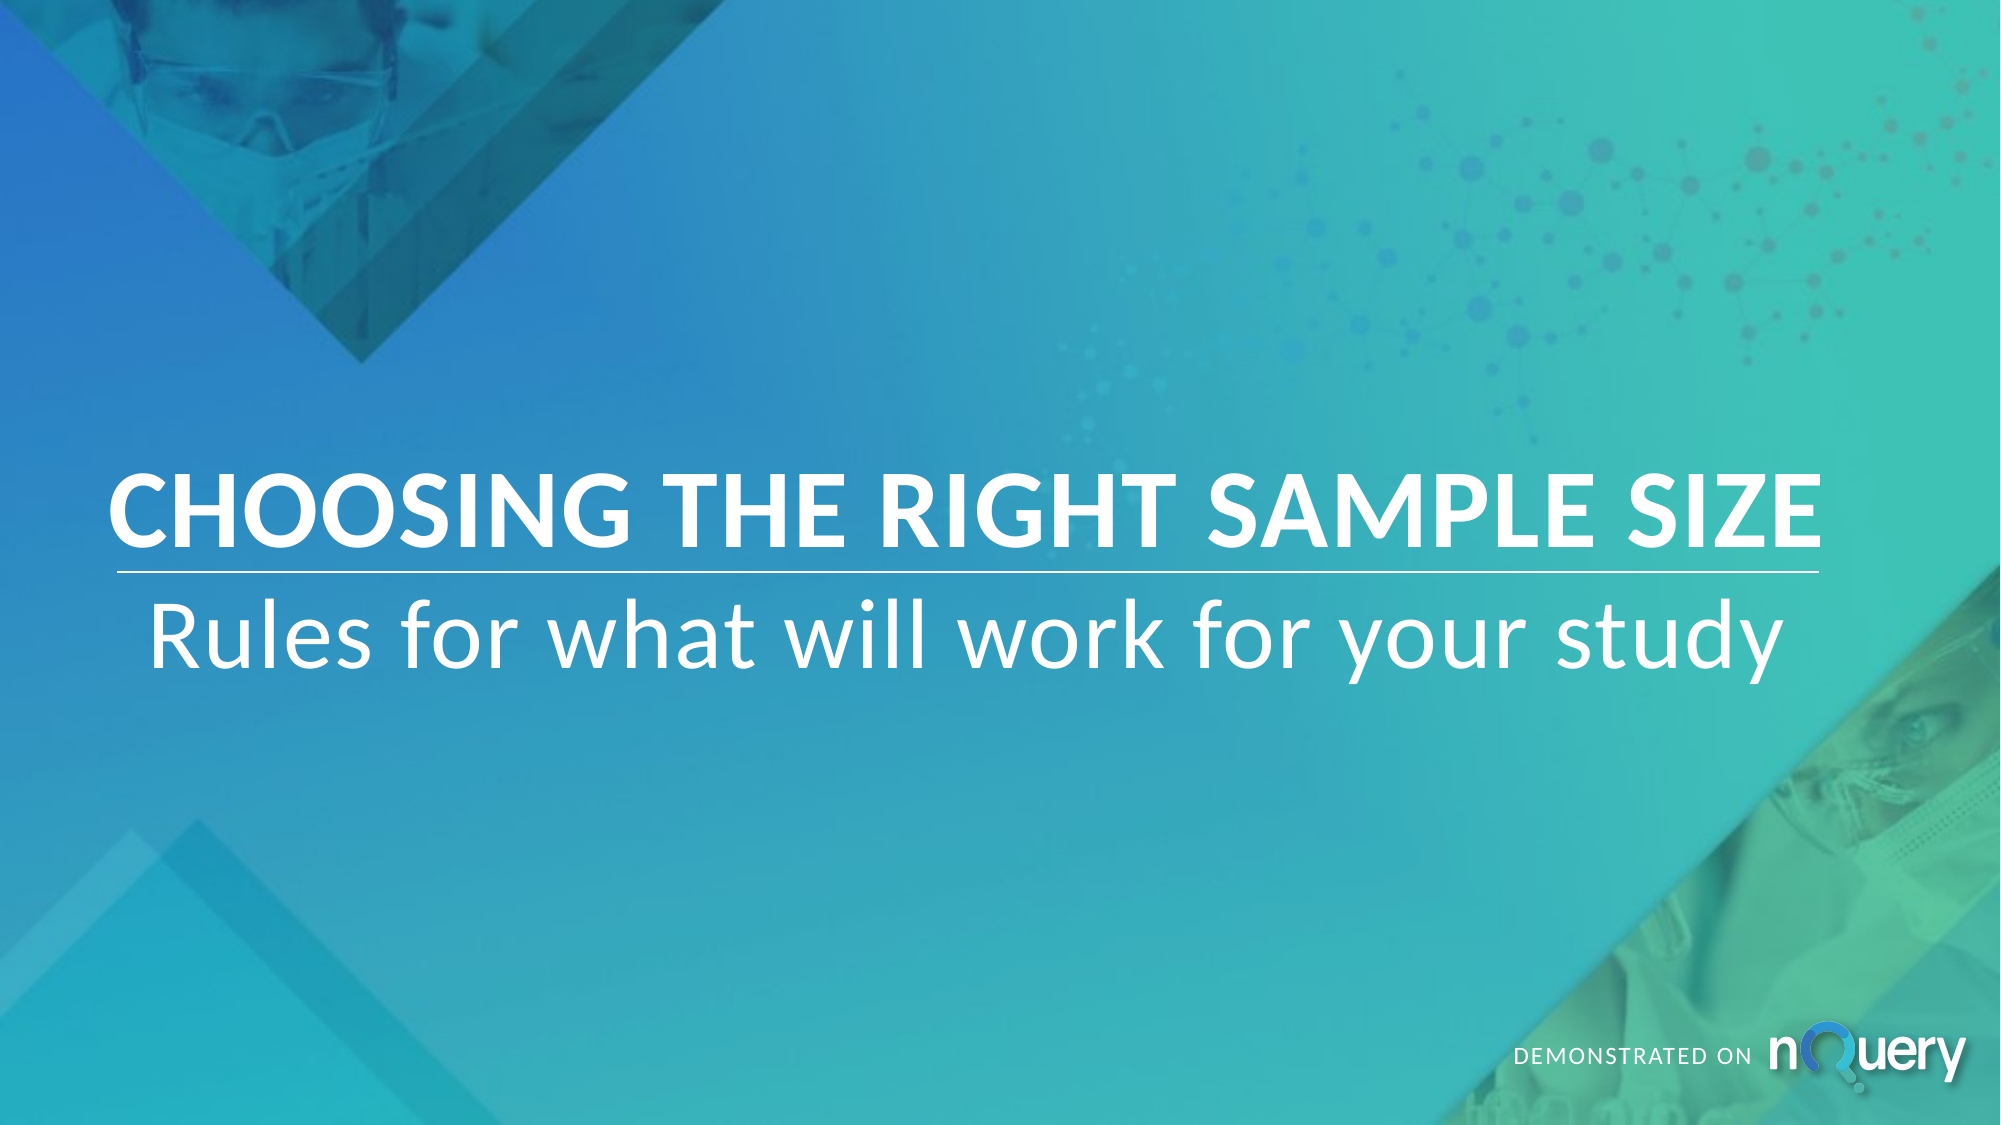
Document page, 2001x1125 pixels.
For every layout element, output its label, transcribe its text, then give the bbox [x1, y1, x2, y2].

text_box Rules for what will work for your study [117, 587, 1819, 693]
text_box Demonstrated on [1489, 1030, 1762, 1084]
title Choosing the Right Sample Size [0, 463, 2000, 568]
picture [0, 0, 2001, 1125]
